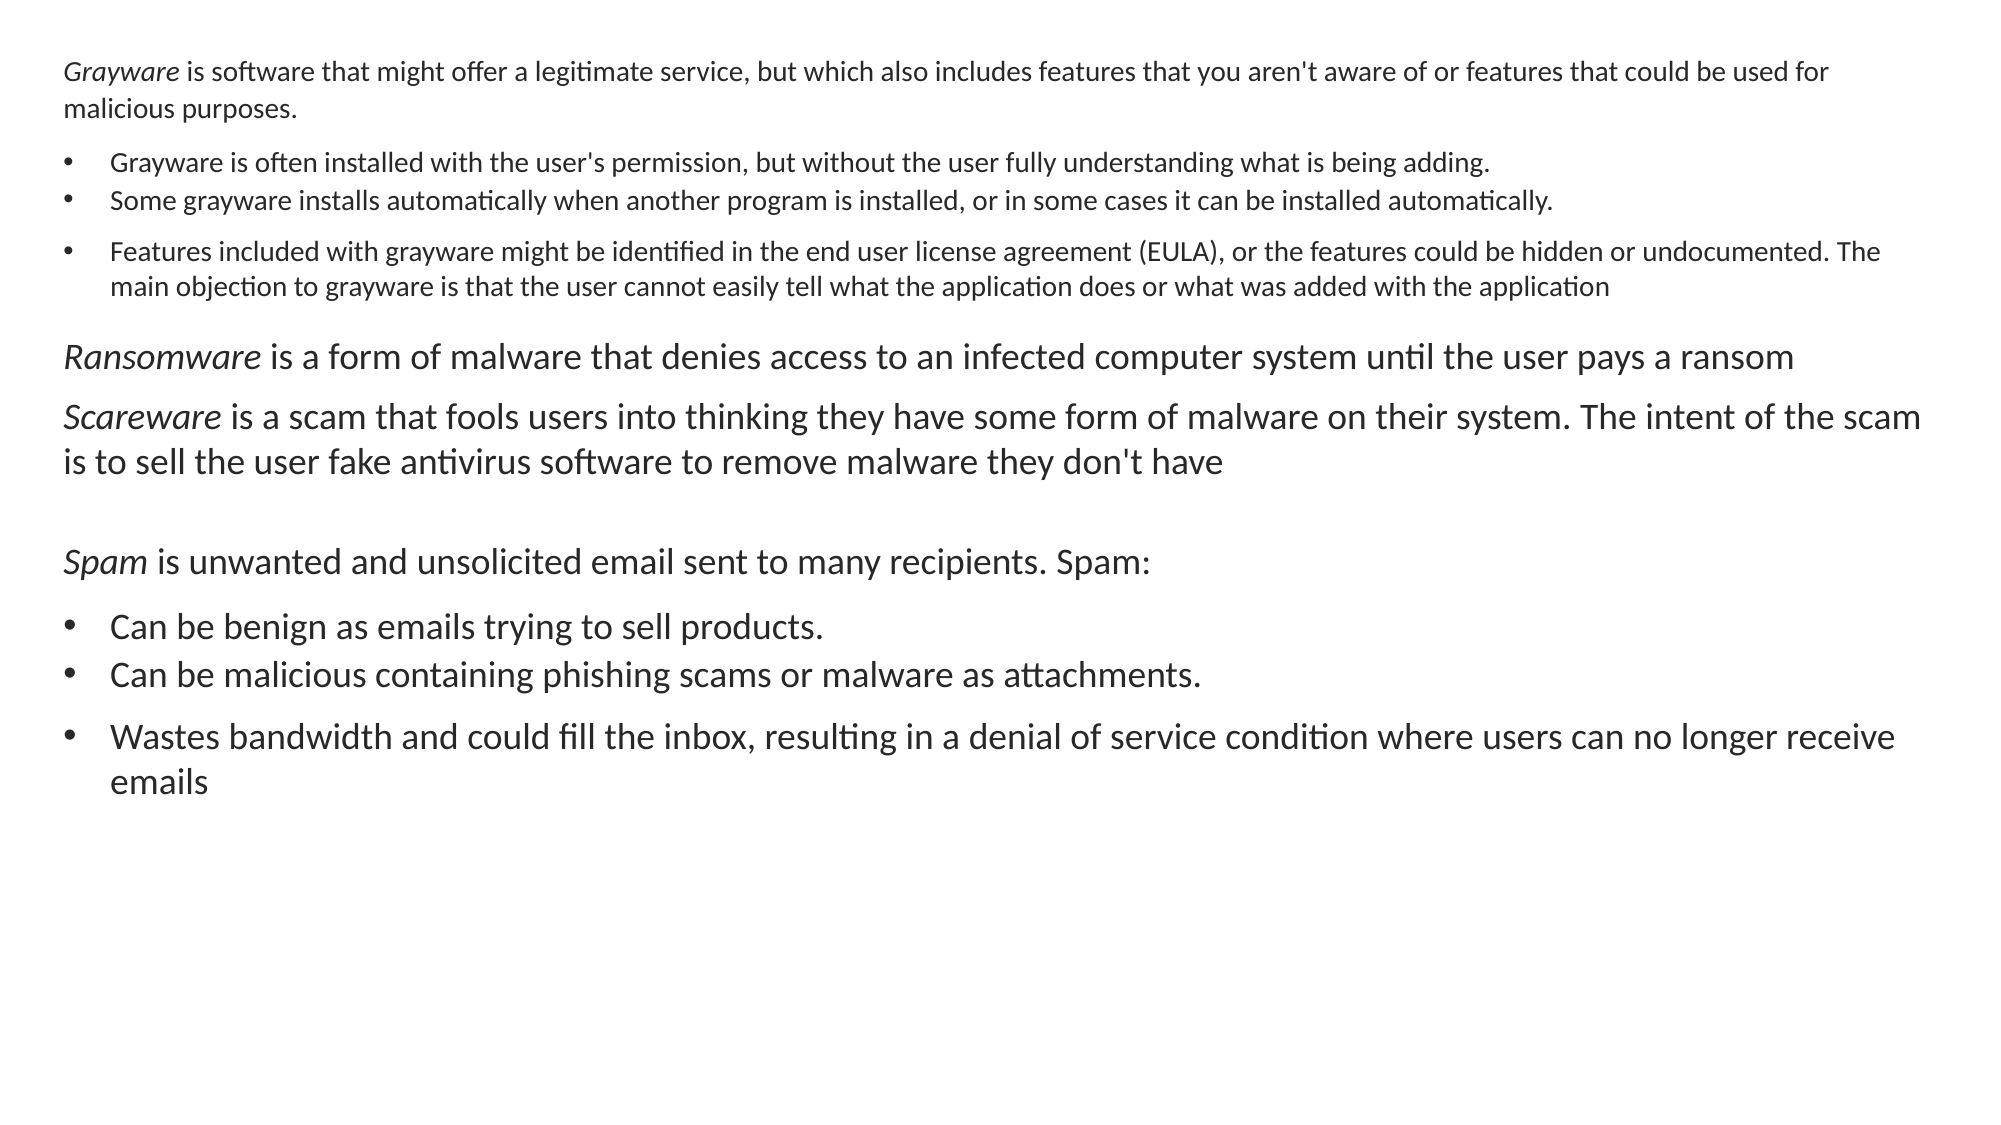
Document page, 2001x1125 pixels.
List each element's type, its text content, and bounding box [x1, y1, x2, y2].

text_box Ransomware is a form of malware that denies access to an infected computer system until the user pays a ransom [48, 324, 1946, 384]
text_box Grayware is software that might offer a legitimate service, but which also includes features that you aren't aware of or features that could be used for malicious purposes. Grayware is often installed with the user's permission, but without the user fully understanding what is being adding. Some grayware installs automatically when another program is installed, or in some cases it can be installed automatically. Features included with grayware might be identified in the end user license agreement (EULA), or the features could be hidden or undocumented. The main objection to grayware is that the user cannot easily tell what the application does or what was added with the application [48, 42, 1946, 310]
text_box Spam is unwanted and unsolicited email sent to many recipients. Spam: Can be benign as emails trying to sell products. Can be malicious containing phishing scams or malware as attachments. Wastes bandwidth and could fill the inbox, resulting in a denial of service condition where users can no longer receive emails [48, 526, 1965, 809]
text_box Scareware is a scam that fools users into thinking they have some form of malware on their system. The intent of the scam is to sell the user fake antivirus software to remove malware they don't have [48, 384, 1946, 490]
